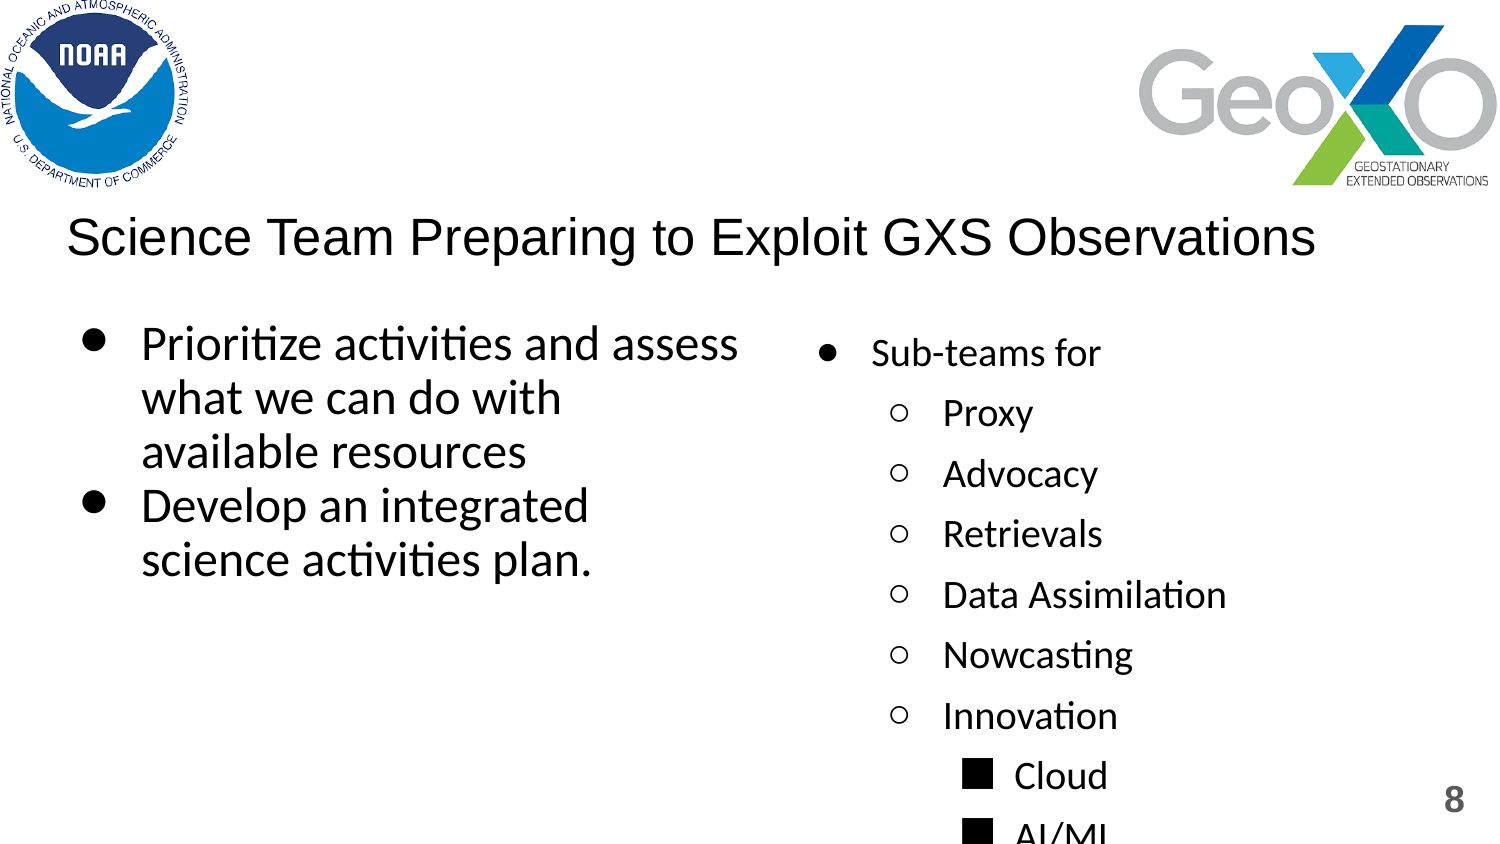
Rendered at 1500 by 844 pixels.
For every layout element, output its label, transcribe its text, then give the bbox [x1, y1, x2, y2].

title Science Team Preparing to Exploit GXS Observations [51, 187, 1449, 282]
list Sub-teams for Proxy Advocacy Retrievals Data Assimilation Nowcasting Innovation Cloud AI/ML [785, 316, 1333, 844]
picture [0, 0, 188, 188]
slide_number ‹#› [1389, 764, 1480, 830]
text_box Prioritize activities and assess what we can do with available resources Develop an integrated science activities plan. [51, 302, 756, 603]
picture [1135, 0, 1500, 205]
